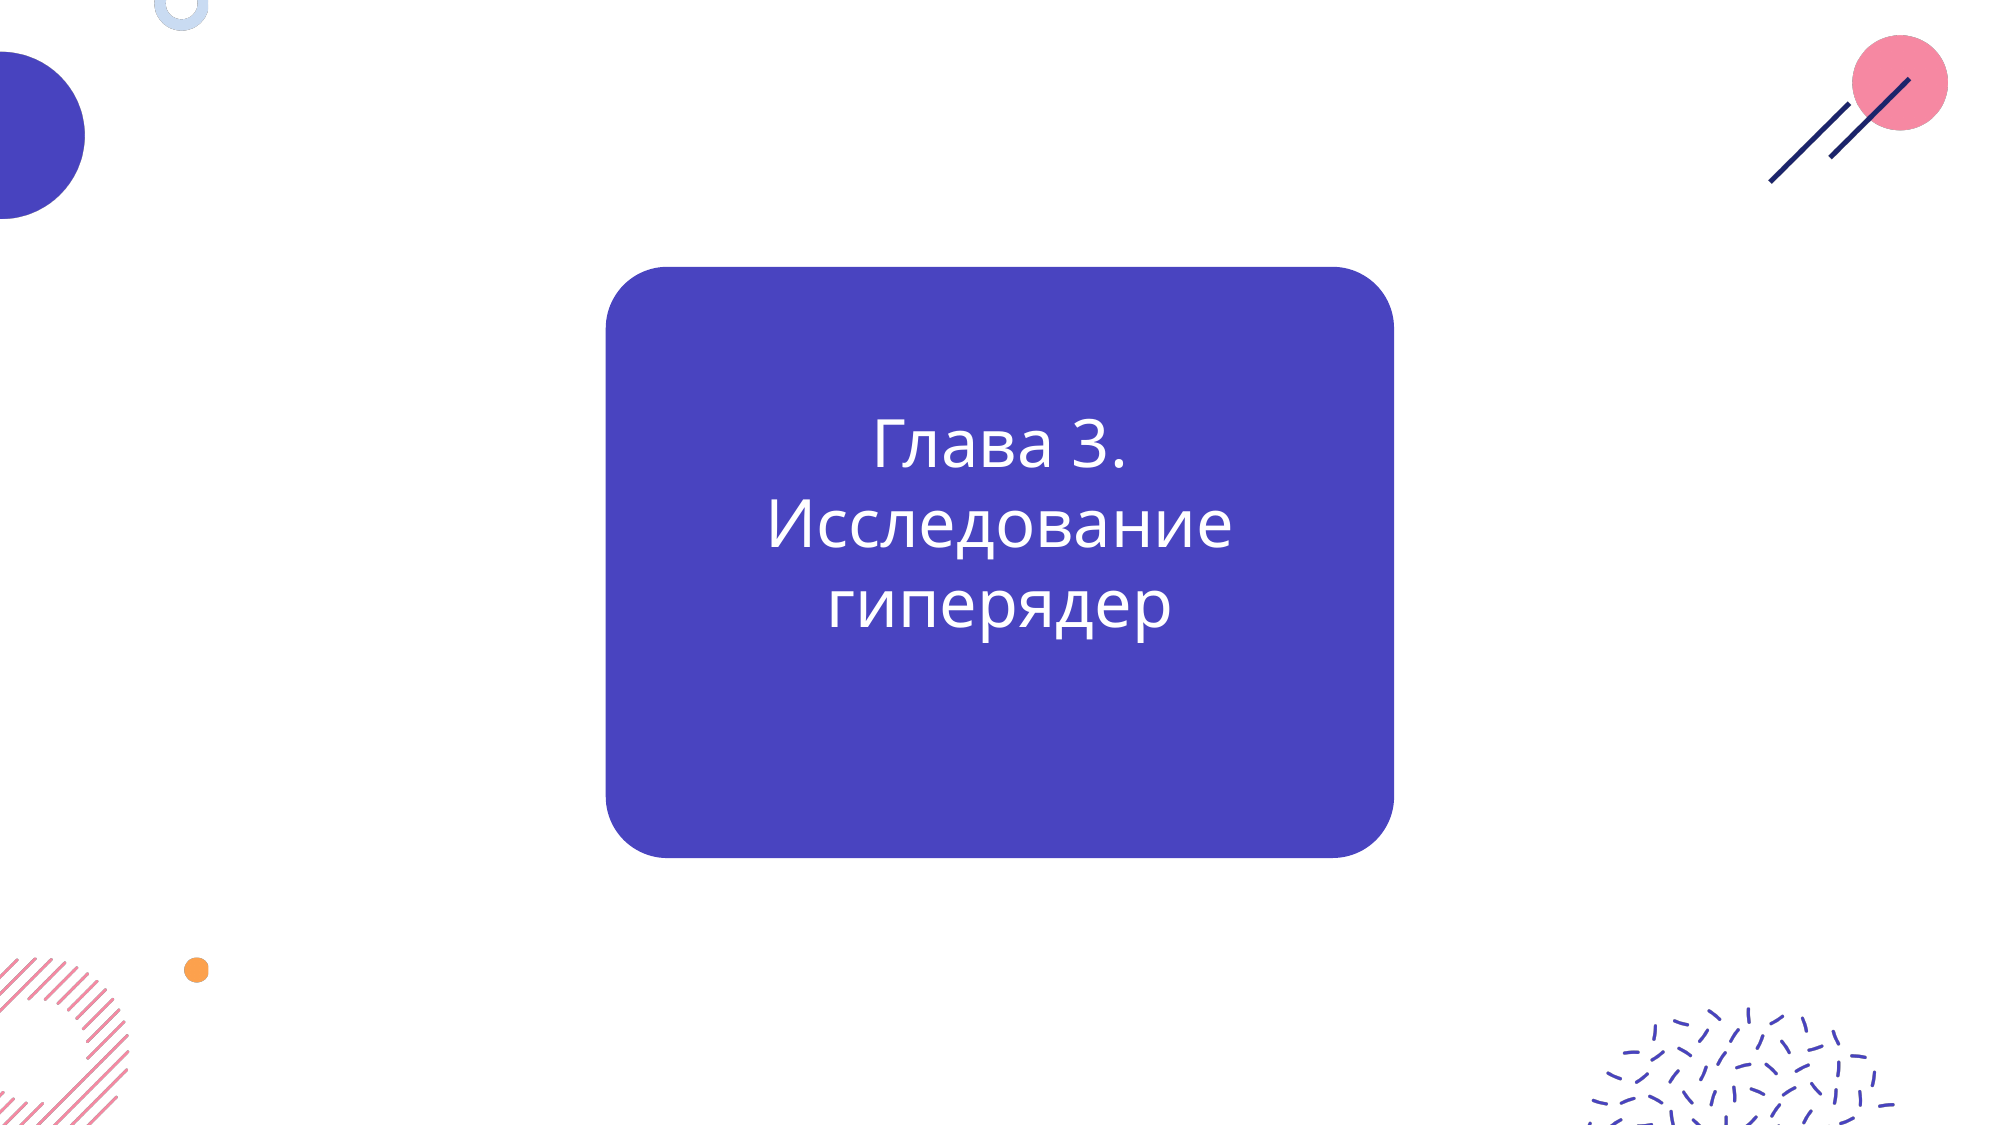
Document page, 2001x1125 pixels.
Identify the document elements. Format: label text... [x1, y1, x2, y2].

picture [1768, 35, 1948, 184]
picture [0, 958, 209, 1125]
picture [0, 0, 209, 219]
text_box Глава 3. Исследование гиперядер [660, 393, 1340, 649]
text_box [605, 266, 1395, 859]
picture [1540, 1008, 1915, 1125]
